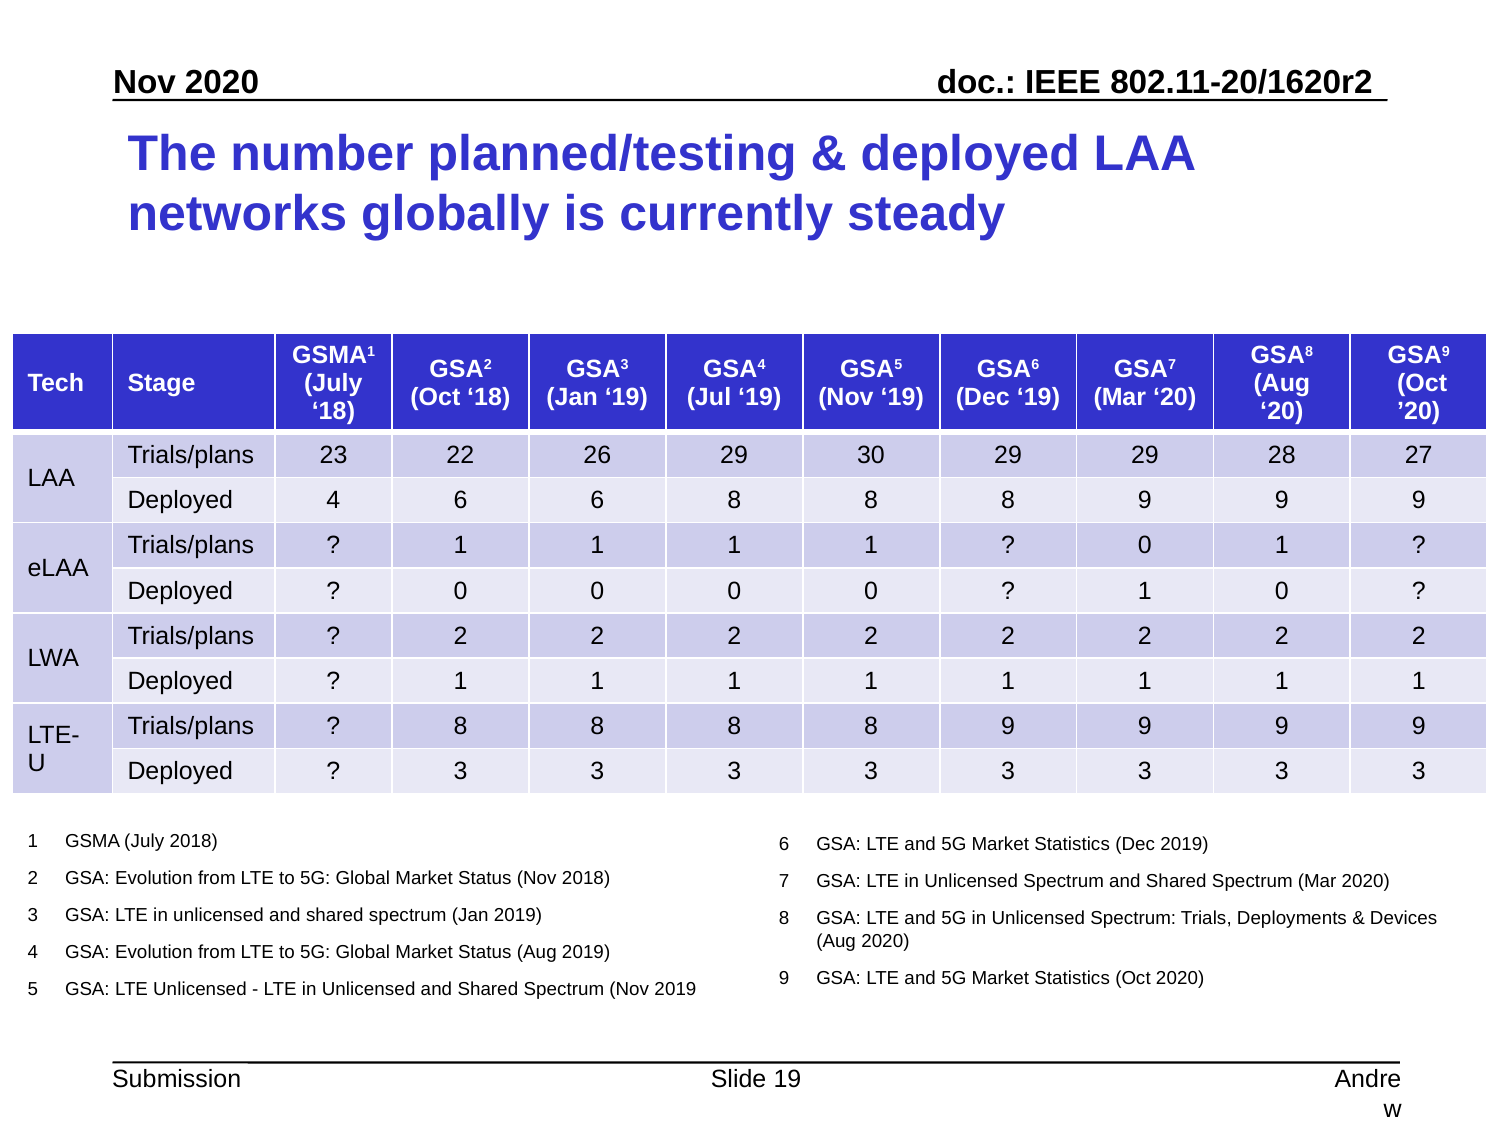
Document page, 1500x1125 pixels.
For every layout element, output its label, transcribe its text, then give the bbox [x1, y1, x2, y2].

table_cell 0 [804, 569, 939, 612]
table_cell Deployed [113, 478, 274, 522]
table_cell 1 [1077, 659, 1213, 702]
table_cell 3 [1077, 749, 1213, 793]
table_cell Deployed [113, 749, 274, 793]
table_cell 1 [804, 523, 939, 567]
table_header Stage [113, 334, 274, 429]
table_header Tech [13, 334, 112, 429]
table_header GSA3 (Jan ‘19) [530, 334, 665, 429]
table_cell Trials/plans [113, 435, 274, 477]
table_cell 9 [1077, 704, 1213, 748]
table_cell 2 [1077, 614, 1213, 657]
table_cell 6 [393, 478, 528, 522]
table_cell 28 [1214, 435, 1349, 477]
table_cell 0 [1077, 523, 1213, 567]
table_cell 3 [941, 749, 1076, 793]
table_cell Trials/plans [113, 614, 274, 657]
table_cell 0 [1214, 569, 1349, 612]
table_cell 8 [667, 704, 802, 748]
table_cell ? [941, 569, 1076, 612]
table_cell 1 [804, 659, 939, 702]
table_cell LAA [13, 435, 112, 522]
table_cell 0 [393, 569, 528, 612]
table_cell 1 [1351, 659, 1486, 702]
table_cell 1 [941, 659, 1076, 702]
table_cell 1 [530, 659, 665, 702]
table_cell 9 [1214, 704, 1349, 748]
table_cell Trials/plans [113, 704, 274, 748]
table_cell 8 [667, 478, 802, 522]
table_header GSA8 (Aug ‘20) [1214, 334, 1349, 429]
table_header GSA2 (Oct ‘18) [393, 334, 528, 429]
table_cell ? [276, 749, 391, 793]
table_cell 3 [667, 749, 802, 793]
table_cell 2 [1214, 614, 1349, 657]
table_header GSA6 (Dec ‘19) [941, 334, 1076, 429]
table_cell 8 [804, 704, 939, 748]
table_cell 2 [941, 614, 1076, 657]
table_cell LTE-U [13, 704, 112, 793]
table_cell ? [276, 523, 391, 567]
table_cell 9 [1214, 478, 1349, 522]
table_cell Deployed [113, 569, 274, 612]
table_cell ? [1351, 569, 1486, 612]
table_header GSA4 (Jul ‘19) [667, 334, 802, 429]
table_cell LWA [13, 614, 112, 702]
table_cell ? [276, 614, 391, 657]
table_cell 6 [530, 478, 665, 522]
footer Andrew Myles, Cisco [1320, 1062, 1402, 1093]
slide_number Slide 19 [709, 1061, 803, 1093]
table_cell 8 [393, 704, 528, 748]
table_cell 3 [530, 749, 665, 793]
table_cell Deployed [113, 659, 274, 702]
table_cell 1 [393, 523, 528, 567]
table_cell eLAA [13, 523, 112, 612]
table_cell 3 [393, 749, 528, 793]
table_cell 1 [393, 659, 528, 702]
table_cell 9 [1351, 478, 1486, 522]
table_cell 2 [804, 614, 939, 657]
table_cell 29 [667, 435, 802, 477]
table_cell 3 [1214, 749, 1349, 793]
table_cell 3 [804, 749, 939, 793]
table_cell 1 [667, 659, 802, 702]
table_cell Trials/plans [113, 523, 274, 567]
table_cell 9 [1077, 478, 1213, 522]
table_cell 8 [804, 478, 939, 522]
table_cell 0 [530, 569, 665, 612]
table_cell ? [276, 704, 391, 748]
table_cell 26 [530, 435, 665, 477]
table_cell 1 [1214, 523, 1349, 567]
table_cell 29 [1077, 435, 1213, 477]
table_cell 23 [276, 435, 391, 477]
text_box [749, 824, 1500, 1062]
table_cell 9 [941, 704, 1076, 748]
table_cell 1 [1077, 569, 1213, 612]
title The number planned/testing & deployed LAA networks globally is currently steady [112, 112, 1402, 288]
table_cell ? [276, 659, 391, 702]
table_cell 1 [530, 523, 665, 567]
table_header GSA5 (Nov ‘19) [804, 334, 939, 429]
table_header GSA9 (Oct ’20) [1351, 334, 1486, 429]
table_cell 1 [1214, 659, 1349, 702]
table_cell 3 [1351, 749, 1486, 793]
table_cell ? [941, 523, 1076, 567]
table_cell 30 [804, 435, 939, 477]
table_cell 8 [530, 704, 665, 748]
text_box GSA: LTE and 5G Market Statistics (Dec 2019) GSA: LTE in Unlicensed Spectrum and Shared Spectrum (Mar 2020) GSA: LTE and 5G in Unlicensed Spectrum: Trials, Deployments & Devices (Aug 2020) GSA: LTE and 5G Market Statistics (Oct 2020) [763, 824, 1488, 1016]
text_box GSMA (July 2018) GSA: Evolution from LTE to 5G: Global Market Status (Nov 2018) GSA: LTE in unlicensed and shared spectrum (Jan 2019) GSA: Evolution from LTE to 5G: Global Market Status (Aug 2019) GSA: LTE Unlicensed - LTE in Unlicensed and Shared Spectrum (Nov 2019 [12, 821, 737, 1013]
table_cell 2 [393, 614, 528, 657]
table_cell 4 [276, 478, 391, 522]
table_cell 22 [393, 435, 528, 477]
table_cell 9 [1351, 704, 1486, 748]
table_cell 27 [1351, 435, 1486, 477]
table_cell 8 [941, 478, 1076, 522]
table_cell 1 [667, 523, 802, 567]
table_cell 2 [530, 614, 665, 657]
table_header GSA7 (Mar ‘20) [1077, 334, 1213, 429]
table_cell ? [276, 569, 391, 612]
table_cell ? [1351, 523, 1486, 567]
table_cell 29 [941, 435, 1076, 477]
table_header GSMA1 (July ‘18) [276, 334, 391, 429]
table_cell 0 [667, 569, 802, 612]
table_cell 2 [667, 614, 802, 657]
table_cell 2 [1351, 614, 1486, 657]
